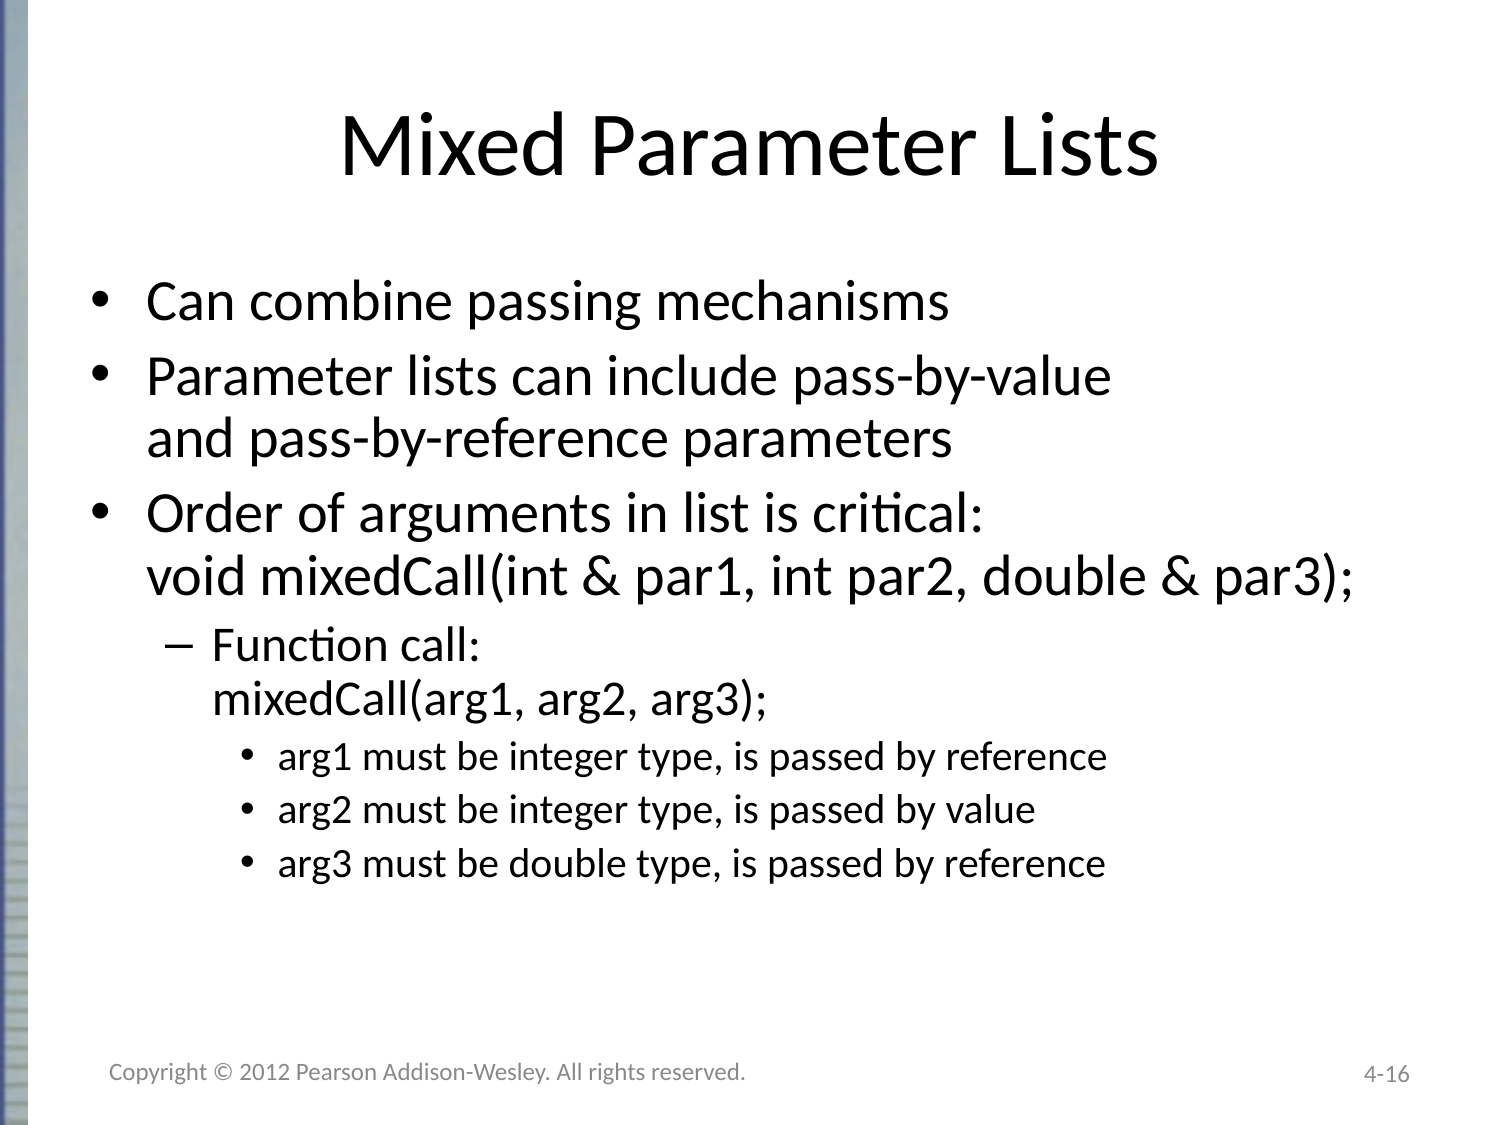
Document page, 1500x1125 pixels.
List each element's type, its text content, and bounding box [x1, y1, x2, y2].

footer Copyright © 2012 Pearson Addison-Wesley. All rights reserved. [75, 1040, 788, 1100]
picture [0, 0, 28, 1125]
slide_number 4-16 [1074, 1042, 1425, 1103]
list Can combine passing mechanisms Parameter lists can include pass-by-value and pass-by-reference parameters Order of arguments in list is critical: void mixedCall(int & par1, int par2, double & par3); Function call: mixedCall(arg1, arg2, arg3); arg1 must be integer type, is passed by reference arg2 must be integer type, is passed by value arg3 must be double type, is passed by reference [75, 262, 1425, 1005]
title Mixed Parameter Lists [75, 45, 1425, 233]
